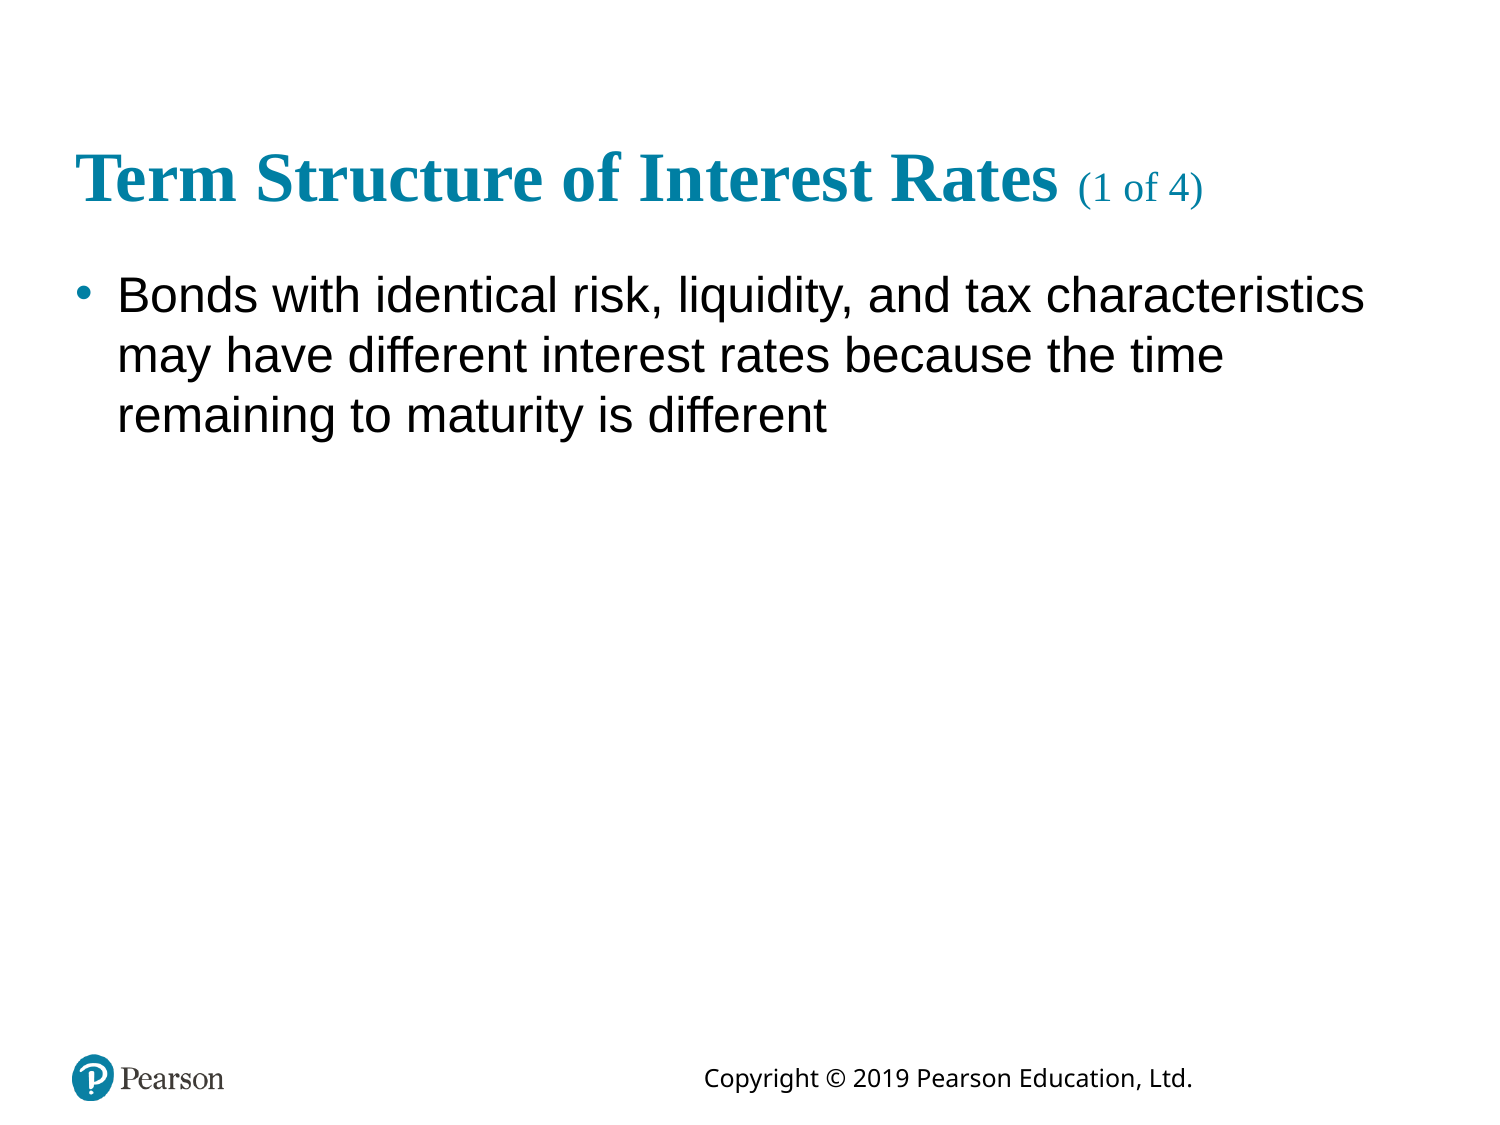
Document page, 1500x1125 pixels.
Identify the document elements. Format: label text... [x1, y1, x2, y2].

picture [72, 1087, 83, 1101]
picture [72, 1054, 89, 1072]
list Bonds with identical risk, liquidity, and tax characteristics may have different interest rates because the time remaining to maturity is different [75, 262, 1425, 1005]
title Term Structure of Interest Rates (1 of 4) [75, 35, 1425, 216]
picture [99, 1054, 224, 1101]
picture [81, 1064, 107, 1089]
